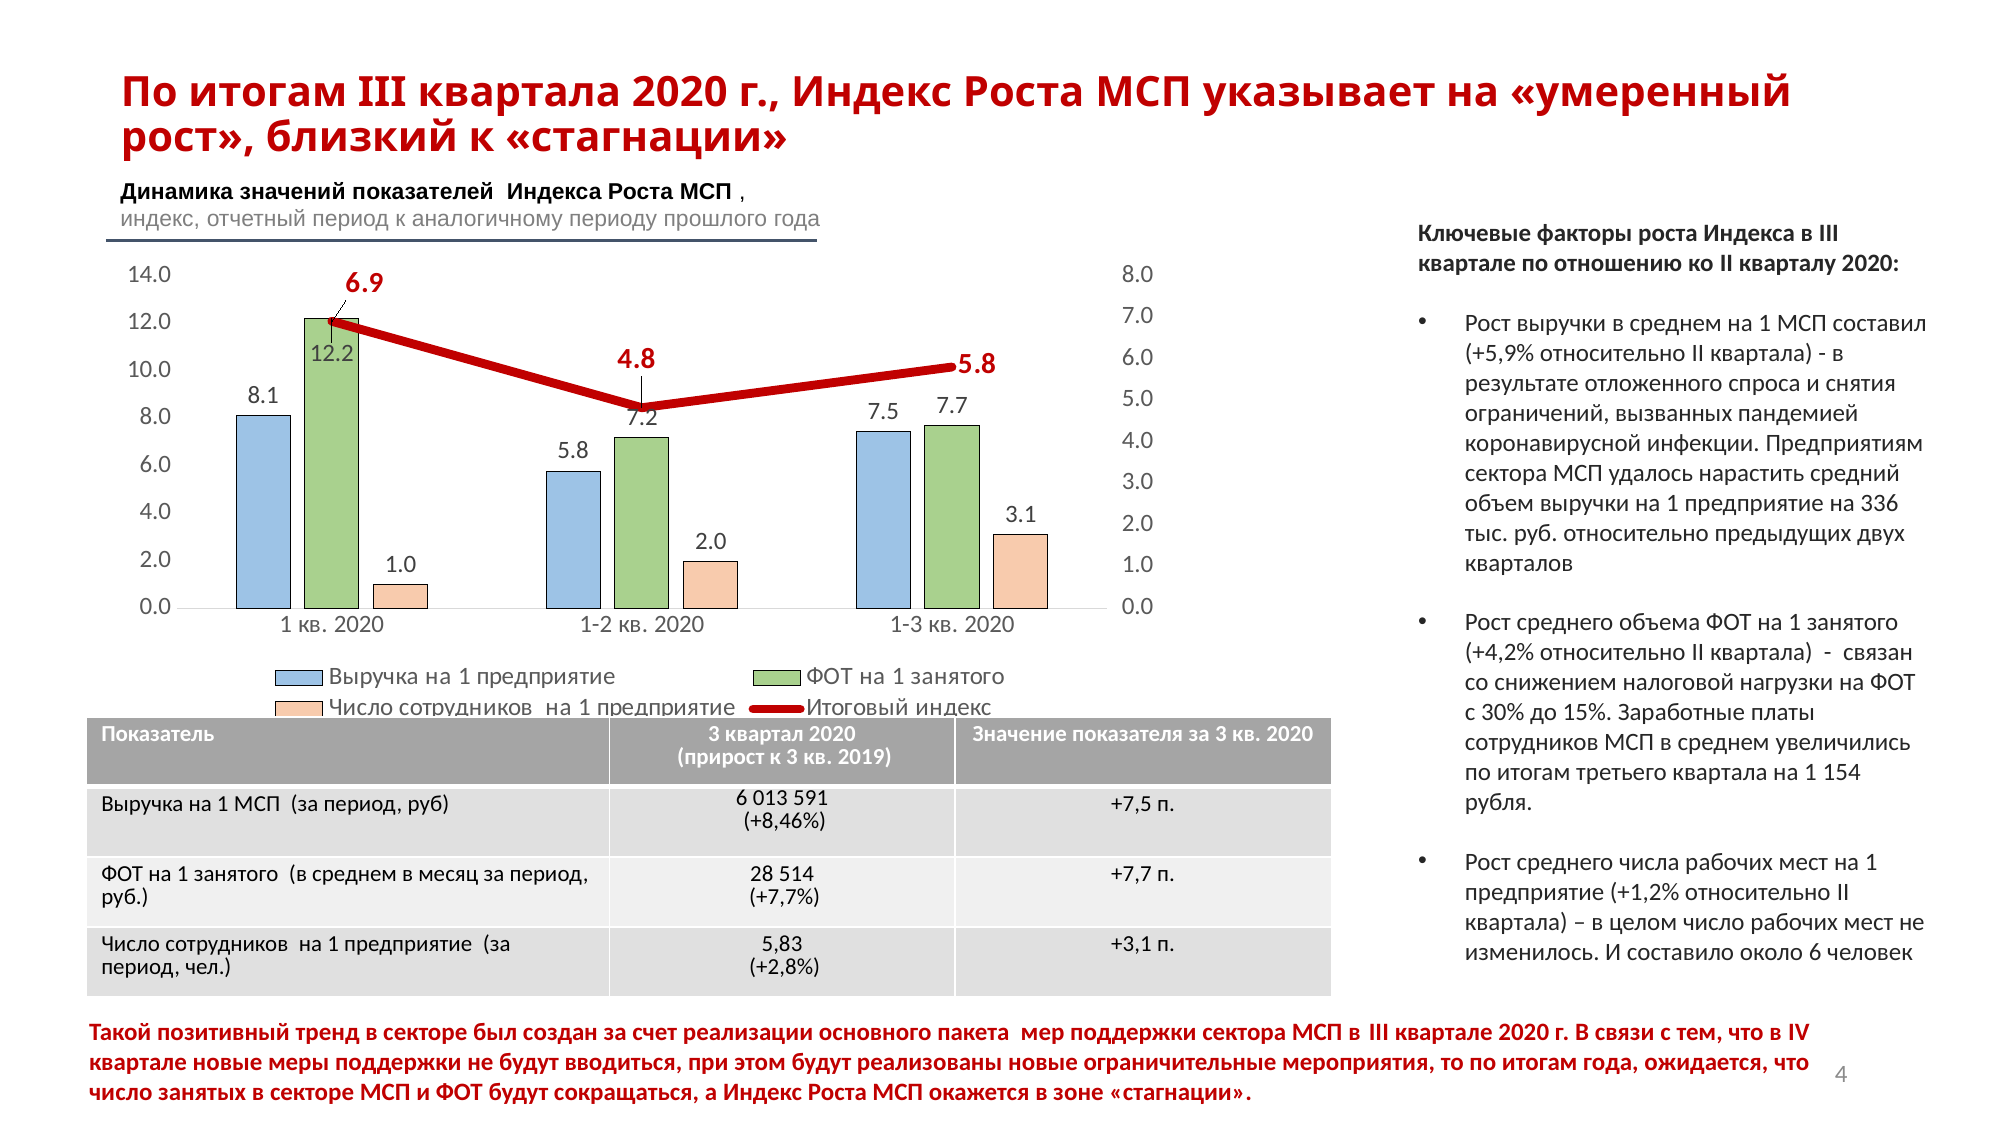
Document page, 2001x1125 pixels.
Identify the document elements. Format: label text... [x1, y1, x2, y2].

table_header 3 квартал 2020 (прирост к 3 кв. 2019) [610, 728, 954, 784]
table_header Показатель [87, 718, 609, 784]
table_cell 6 013 591 (+8,46%) [610, 789, 954, 856]
table_cell 28 514 (+7,7%) [610, 858, 954, 926]
text_box Динамика значений показателей Индекса Роста МСП , индекс, отчетный период к аналогичному периоду прошлого года [105, 169, 1135, 239]
table_cell Число сотрудников на 1 предприятие (за период, чел.) [87, 928, 609, 996]
table_header Значение показателя за 3 кв. 2020 [956, 718, 1331, 784]
title По итогам III квартала 2020 г., Индекс Роста МСП указывает на «умеренный рост», близкий к «стагнации» [105, 48, 1949, 139]
table_cell 5,83 (+2,8%) [610, 928, 954, 996]
table_cell +7,5 п. [956, 789, 1331, 856]
table_cell +3,1 п. [956, 928, 1331, 996]
text_box Такой позитивный тренд в секторе был создан за счет реализации основного пакета мер поддержки сектора МСП в III квартале 2020 г. В связи с тем, что в IV квартале новые меры поддержки не будут вводиться, при этом будут реализованы новые ограничительные мероприятия, то по итогам года, ожидается, что число занятых в секторе МСП и ФОТ будут сокращаться, а Индекс Роста МСП окажется в зоне «стагнации». [74, 1007, 1894, 1113]
text_box Ключевые факторы роста Индекса в III квартале по отношению ко II кварталу 2020: Рост выручки в среднем на 1 МСП составил (+5,9% относительно II квартала) - в результате отложенного спроса и снятия ограничений, вызванных пандемией коронавирусной инфекции. Предприятиям сектора МСП удалось нарастить средний объем выручки на 1 предприятие на 336 тыс. руб. относительно предыдущих двух кварталов Рост среднего объема ФОТ на 1 занятого (+4,2% относительно II квартала) - связан со снижением налоговой нагрузки на ФОТ с 30% до 15%. Заработные платы сотрудников МСП в среднем увеличились по итогам третьего квартала на 1 154 рубля. Рост среднего числа рабочих мест на 1 предприятие (+1,2% относительно II квартала) – в целом число рабочих мест не изменилось. И составило около 6 человек [1403, 179, 1949, 1033]
table_cell +7,7 п. [956, 858, 1331, 926]
chart [105, 254, 1175, 728]
table_cell Выручка на 1 МСП (за период, руб) [87, 789, 609, 856]
table_cell ФОТ на 1 занятого (в среднем в месяц за период, руб.) [87, 858, 609, 926]
